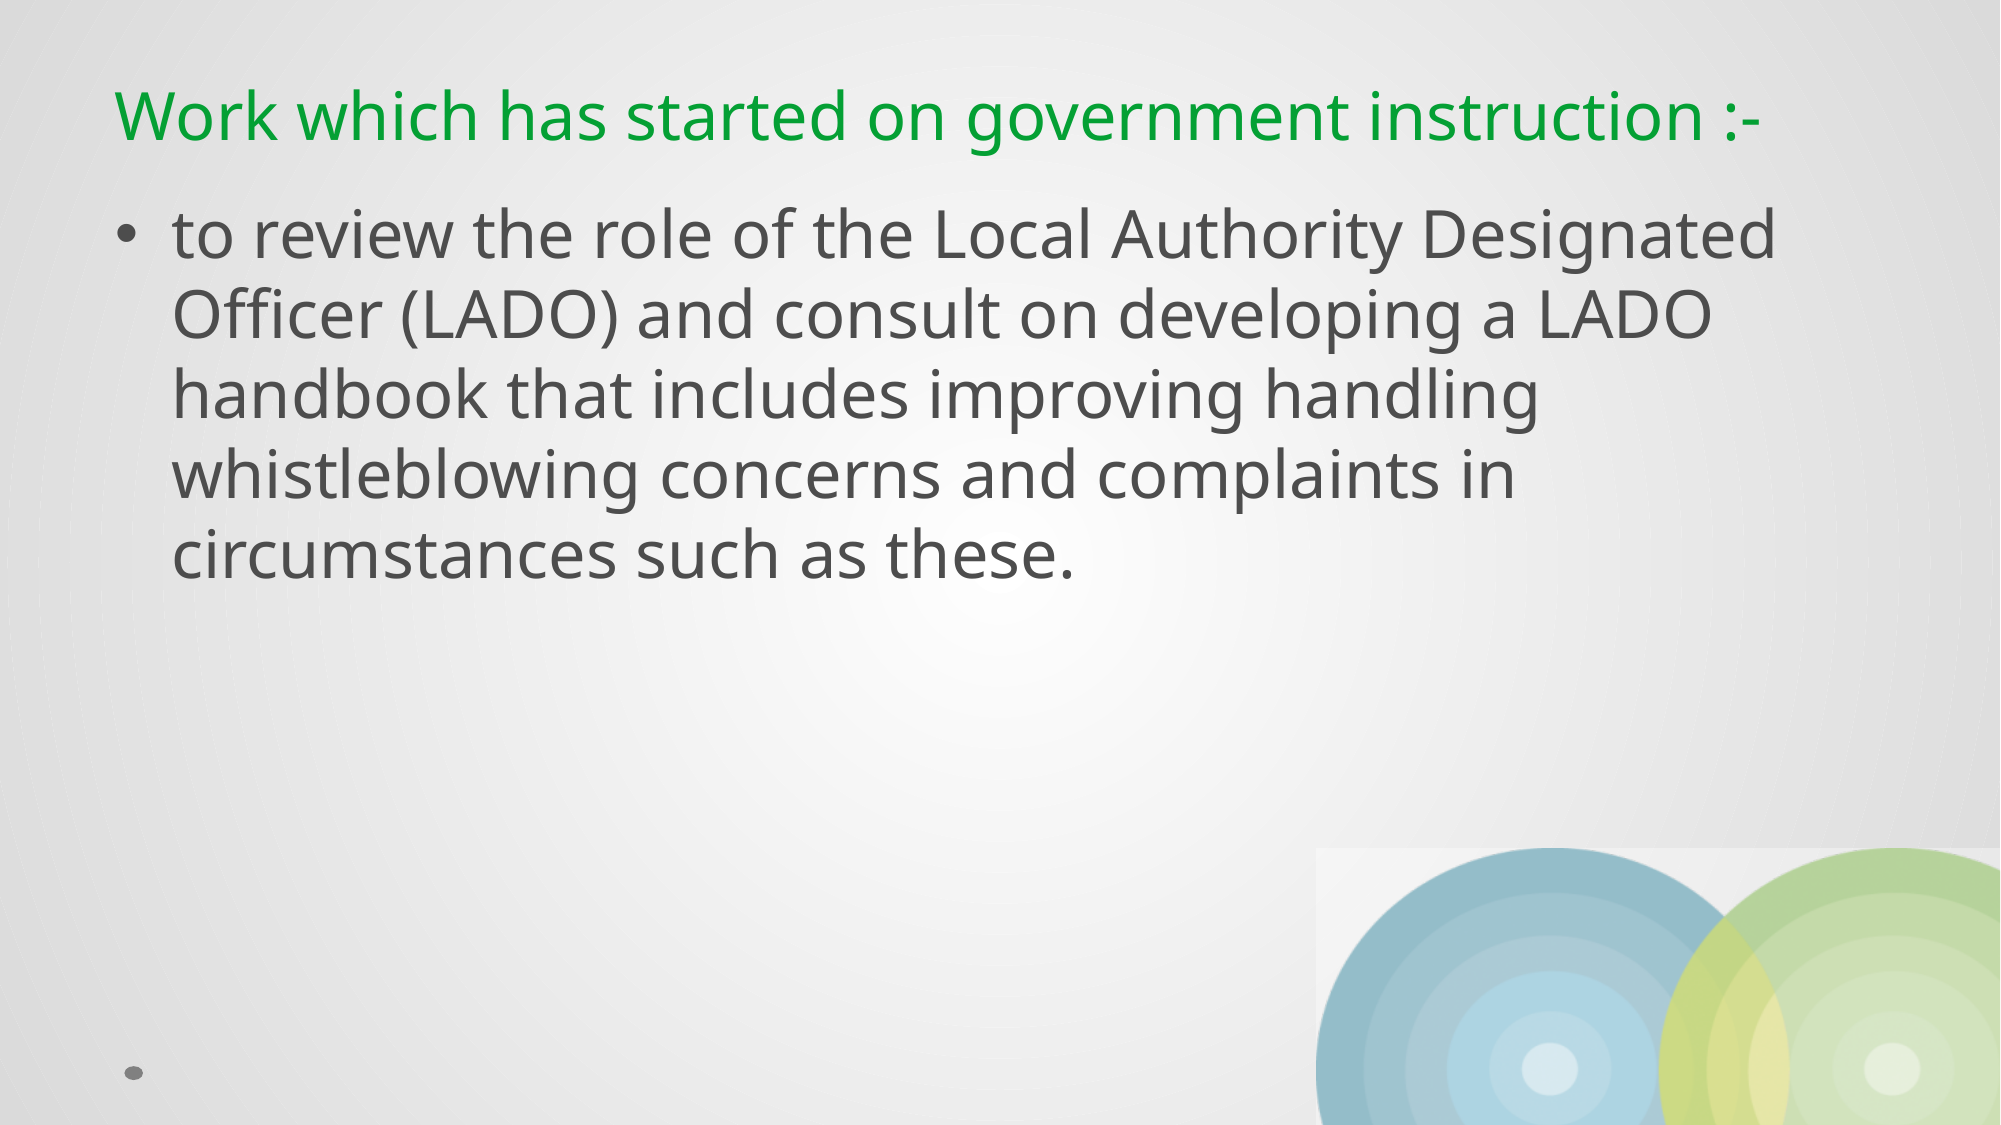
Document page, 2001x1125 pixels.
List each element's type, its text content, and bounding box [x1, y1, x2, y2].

list to review the role of the Local Authority Designated Officer (LADO) and consult on developing a LADO handbook that includes improving handling whistleblowing concerns and complaints in circumstances such as these. [99, 184, 1900, 1005]
title Work which has started on government instruction :- [99, 35, 1900, 161]
